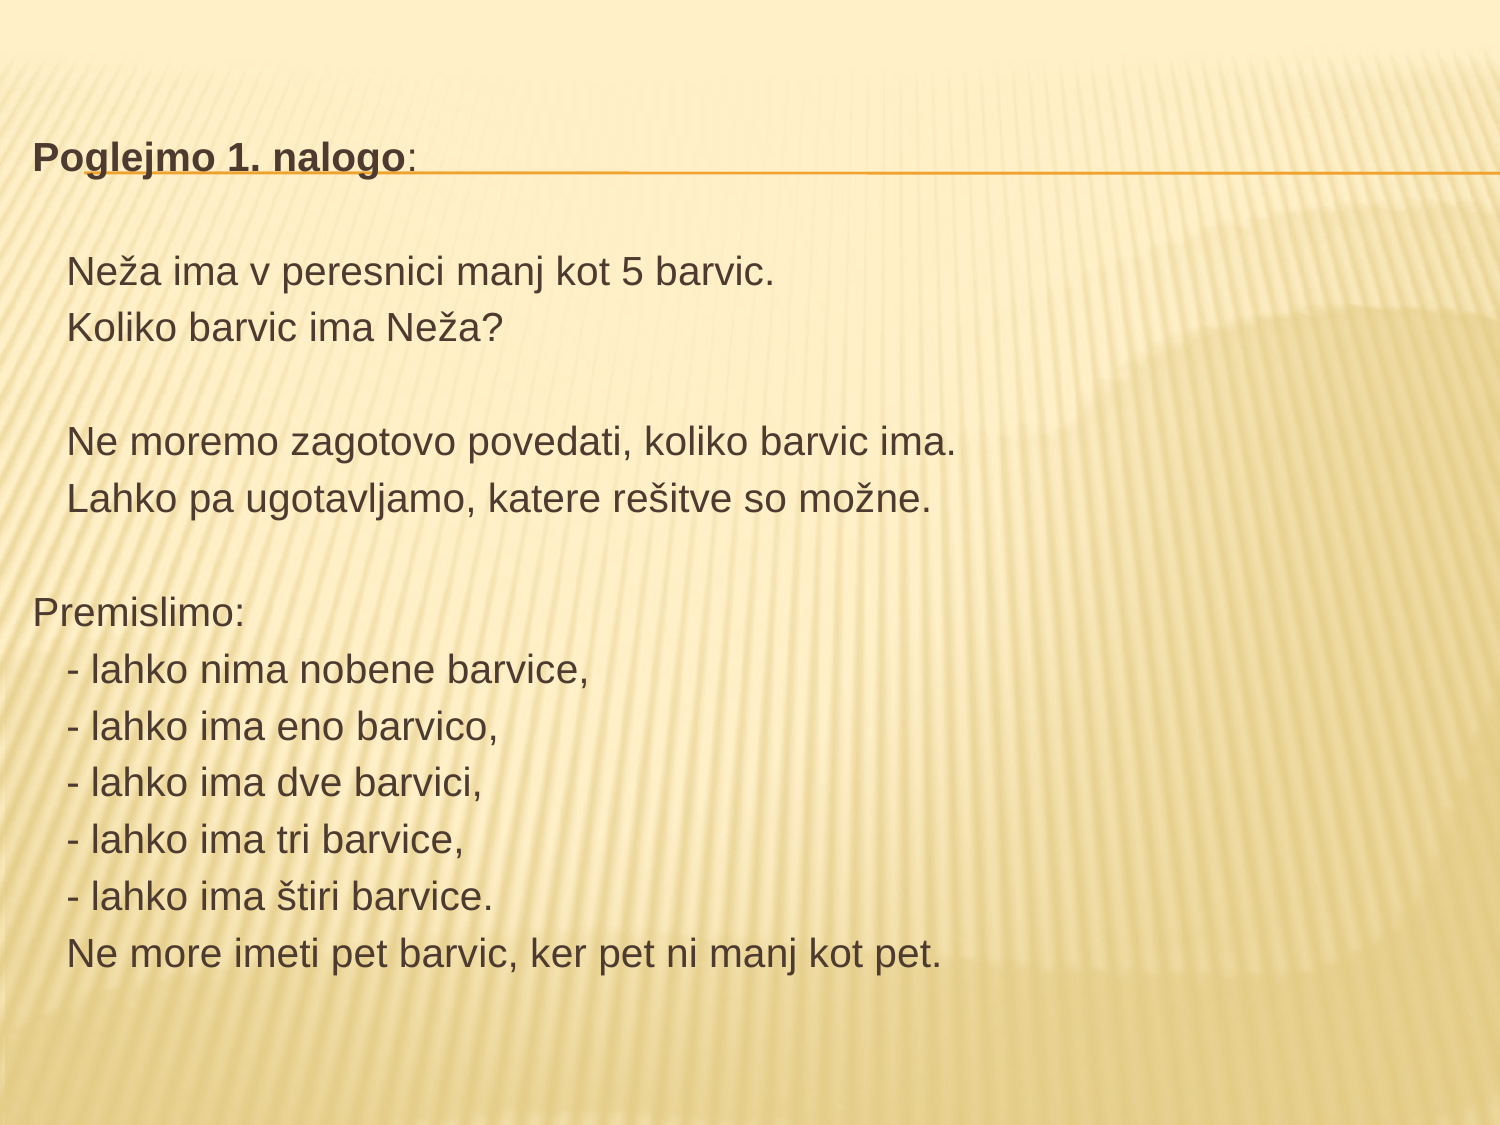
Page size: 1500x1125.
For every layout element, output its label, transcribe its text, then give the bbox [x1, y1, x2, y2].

list Poglejmo 1. nalogo: Neža ima v peresnici manj kot 5 barvic. Koliko barvic ima Neža? Ne moremo zagotovo povedati, koliko barvic ima. Lahko pa ugotavljamo, katere rešitve so možne. Premislimo: - lahko nima nobene barvice, - lahko ima eno barvico, - lahko ima dve barvici, - lahko ima tri barvice, - lahko ima štiri barvice. Ne more imeti pet barvic, ker pet ni manj kot pet. [17, 66, 1443, 994]
